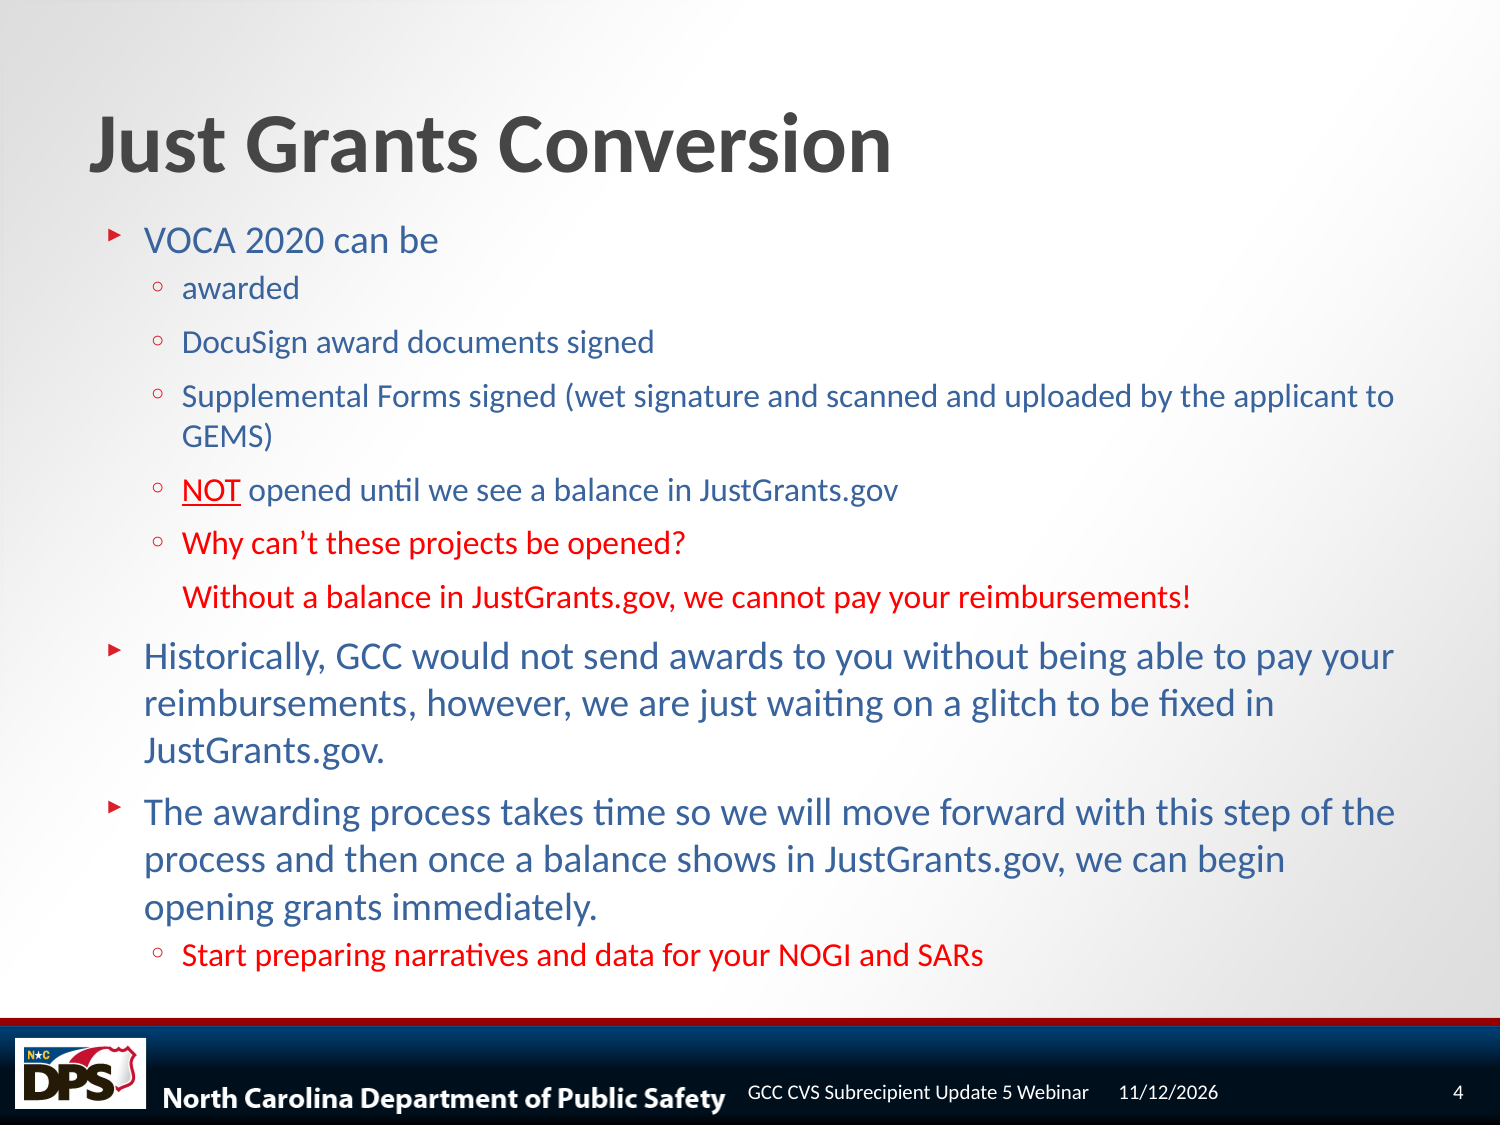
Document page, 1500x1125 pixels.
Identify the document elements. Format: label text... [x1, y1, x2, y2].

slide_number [1105, 1051, 1418, 1112]
slide_number 4 [1418, 1051, 1479, 1112]
list VOCA 2020 can be awarded DocuSign award documents signed Supplemental Forms signed (wet signature and scanned and uploaded by the applicant to GEMS) NOT opened until we see a balance in JustGrants.gov Why can’t these projects be opened? Without a balance in JustGrants.gov, we cannot pay your reimbursements! Historically, GCC would not send awards to you without being able to pay your reimbursements, however, we are just waiting on a glitch to be fixed in JustGrants.gov. The awarding process takes time so we will move forward with this step of the process and then once a balance shows in JustGrants.gov, we can begin opening grants immediately. Start preparing narratives and data for your NOGI and SARs [75, 233, 1425, 986]
footer GCC CVS Subrecipient Update 5 Webinar [718, 1051, 1105, 1112]
picture [0, 0, 1500, 1125]
title Just Grants Conversion [75, 45, 1425, 233]
